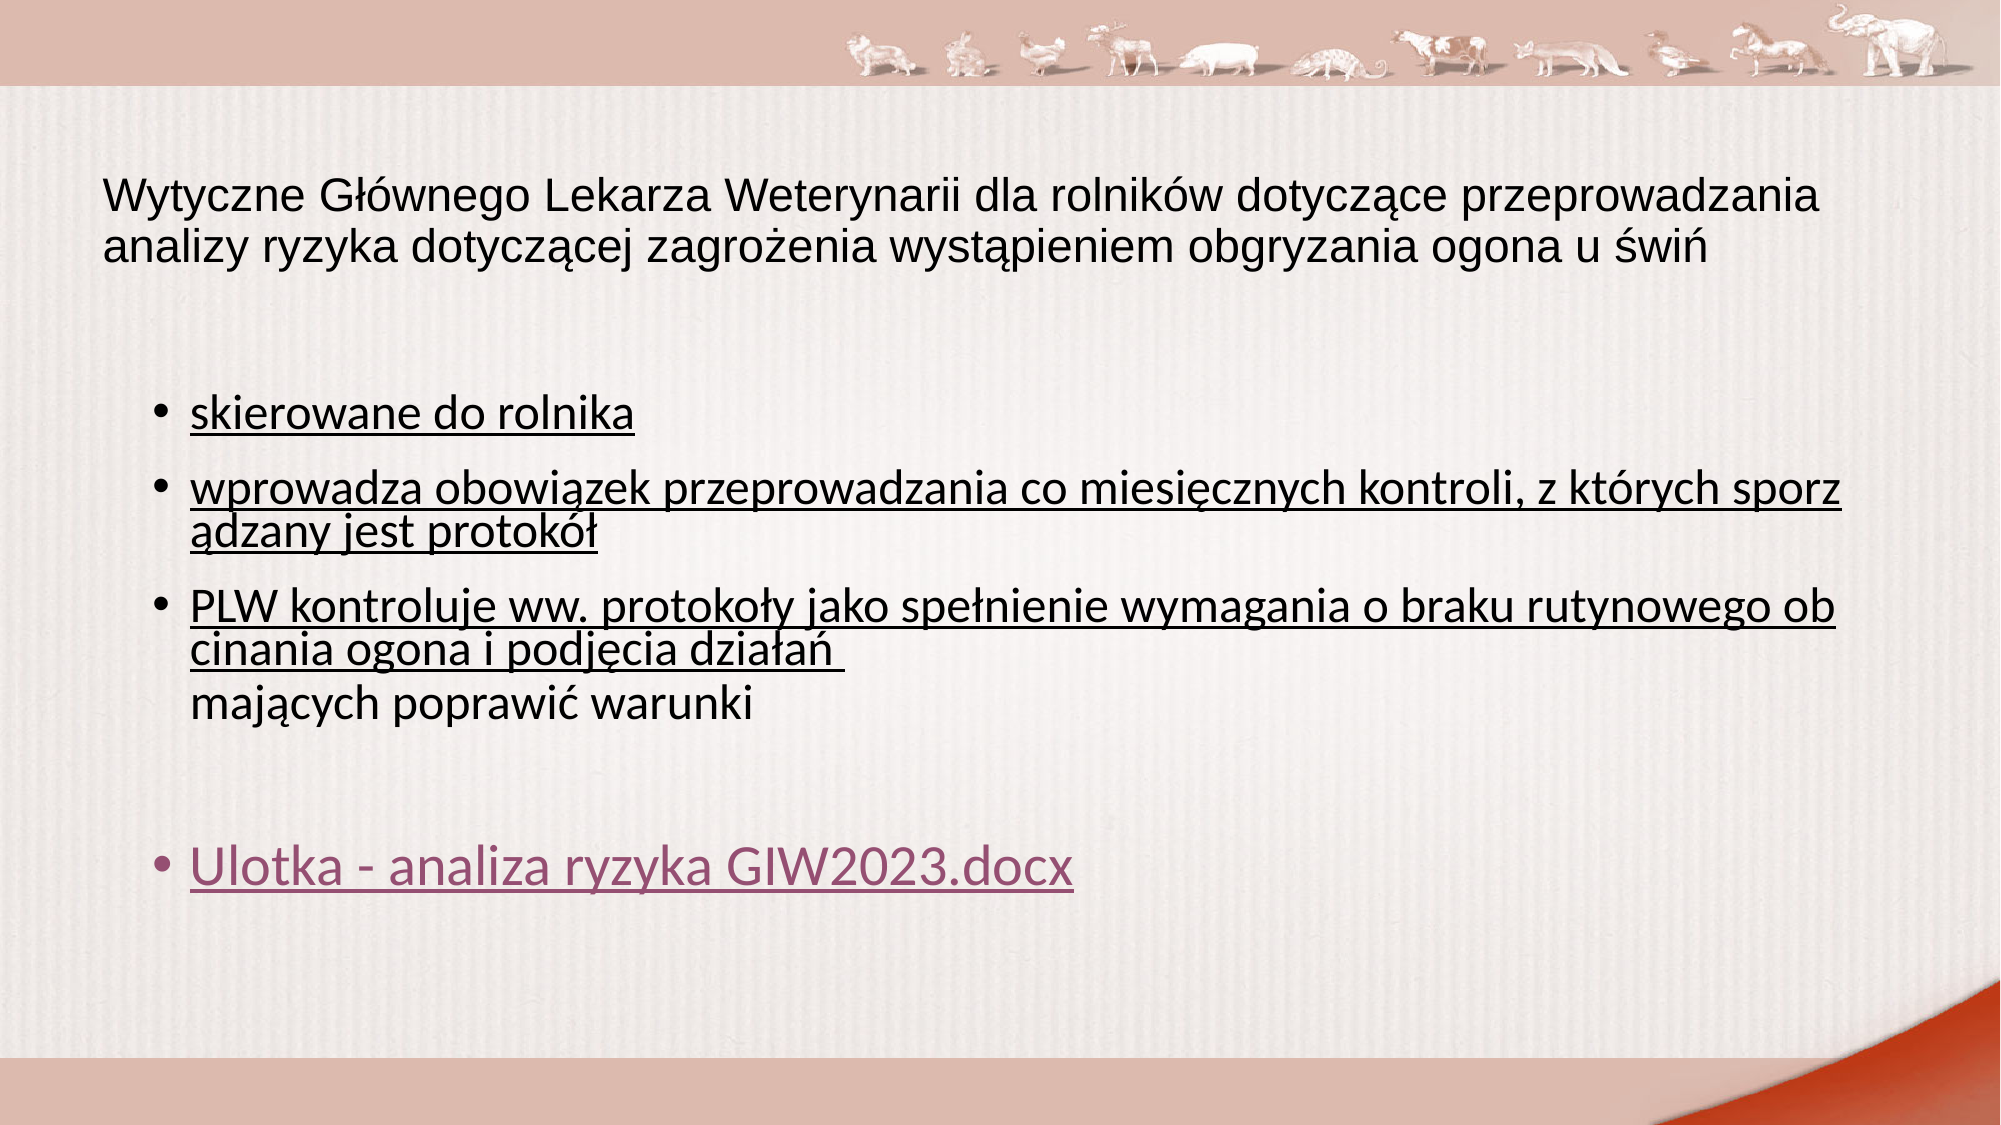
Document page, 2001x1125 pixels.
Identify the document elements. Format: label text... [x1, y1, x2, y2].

picture [0, 0, 2001, 1125]
title Wytyczne Głównego Lekarza Weterynarii dla rolników dotyczące przeprowadzania analizy ryzyka dotyczącej zagrożenia wystąpieniem obgryzania ogona u świń [87, 93, 1892, 380]
list skierowane do rolnika wprowadza obowiązek przeprowadzania co miesięcznych kontroli, z których sporządzany jest protokół PLW kontroluje ww. protokoły jako spełnienie wymagania o braku rutynowego obcinania ogona i podjęcia działań mających poprawić warunki Ulotka - analiza ryzyka GIW2023.docx [137, 379, 1863, 1014]
